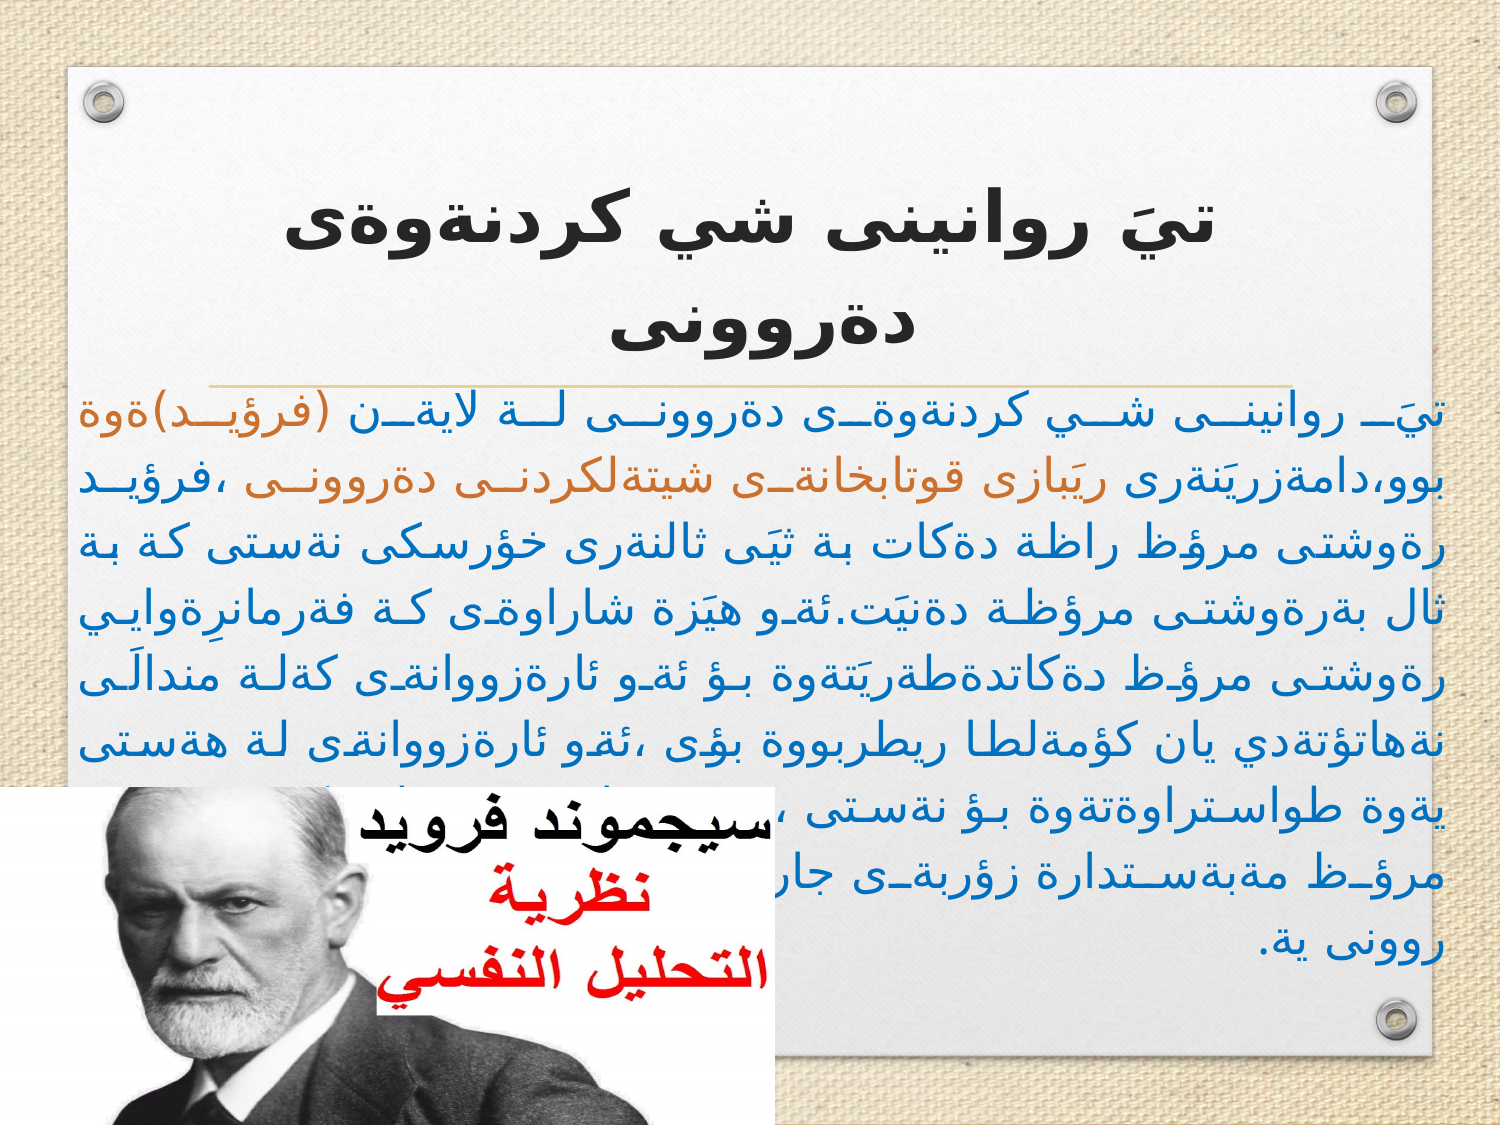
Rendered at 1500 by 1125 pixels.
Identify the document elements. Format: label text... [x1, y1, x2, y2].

title تيَ روانينى شي كردنةوةى دةروونى [193, 150, 1309, 362]
list تيَ روانينى شي كردنةوةى دةروونى لة لايةن (فرؤيد)ةوة بوو،دامةزريَنةرى ريَبازى قوتابخانةى شيتةلكردنى دةروونى ،فرؤيد رةوشتى مرؤظ راظة دةكات بة ثيَى ثالنةرى خؤرسكى نةستى كة بة ثال بةرةوشتى مرؤظة دةنيَت.ئةو هيَزة شاراوةى كة فةرمانرِةوايي رةوشتى مرؤظ دةكاتدةطةريَتةوة بؤ ئةو ئارةزووانةى كةلة مندالَى نةهاتؤتةدي يان كؤمةلطا ريطربووة بؤى ،ئةو ئارةزووانةى لة هةستى يةوة طواستراوةتةوة بؤ نةستى ،هةروةها فرؤيد ئةلىَ كة رةوشتى مرؤظ مةبةستدارة زؤربةى جار مةبةستى رةوشتى كةى ناديارة روونى ية. [62, 362, 1463, 988]
picture [0, 0, 1500, 1125]
